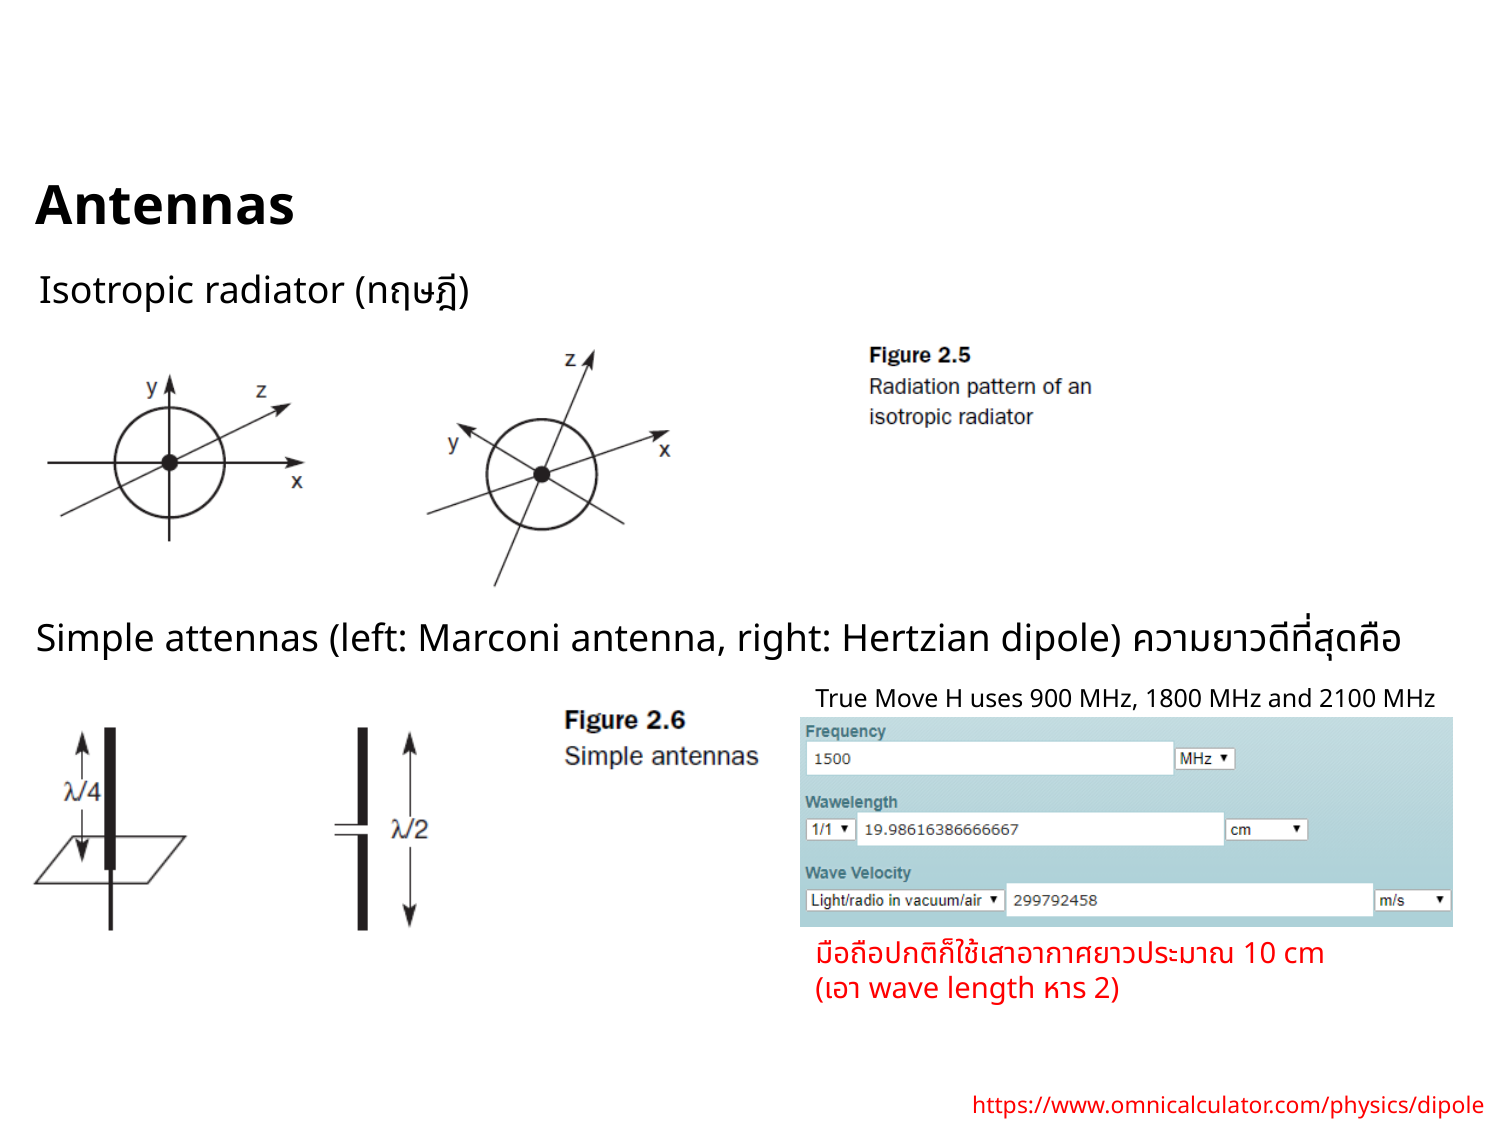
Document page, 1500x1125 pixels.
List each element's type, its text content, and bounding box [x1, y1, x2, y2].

picture [800, 717, 1453, 927]
text_box มือถือปกติก็ใช้เสาอากาศยาวประมาณ 10 cm (เอา wave length หาร 2) [800, 934, 1453, 1012]
picture [20, 696, 774, 949]
text_box True Move H uses 900 MHz, 1800 MHz and 2100 MHz [800, 675, 1453, 717]
text_box Antennas [21, 163, 1477, 244]
text_box Isotropic radiator (ทฤษฎี) [24, 255, 485, 319]
text_box https://www.omnicalculator.com/physics/dipole [950, 1083, 1500, 1125]
picture [20, 335, 1099, 592]
